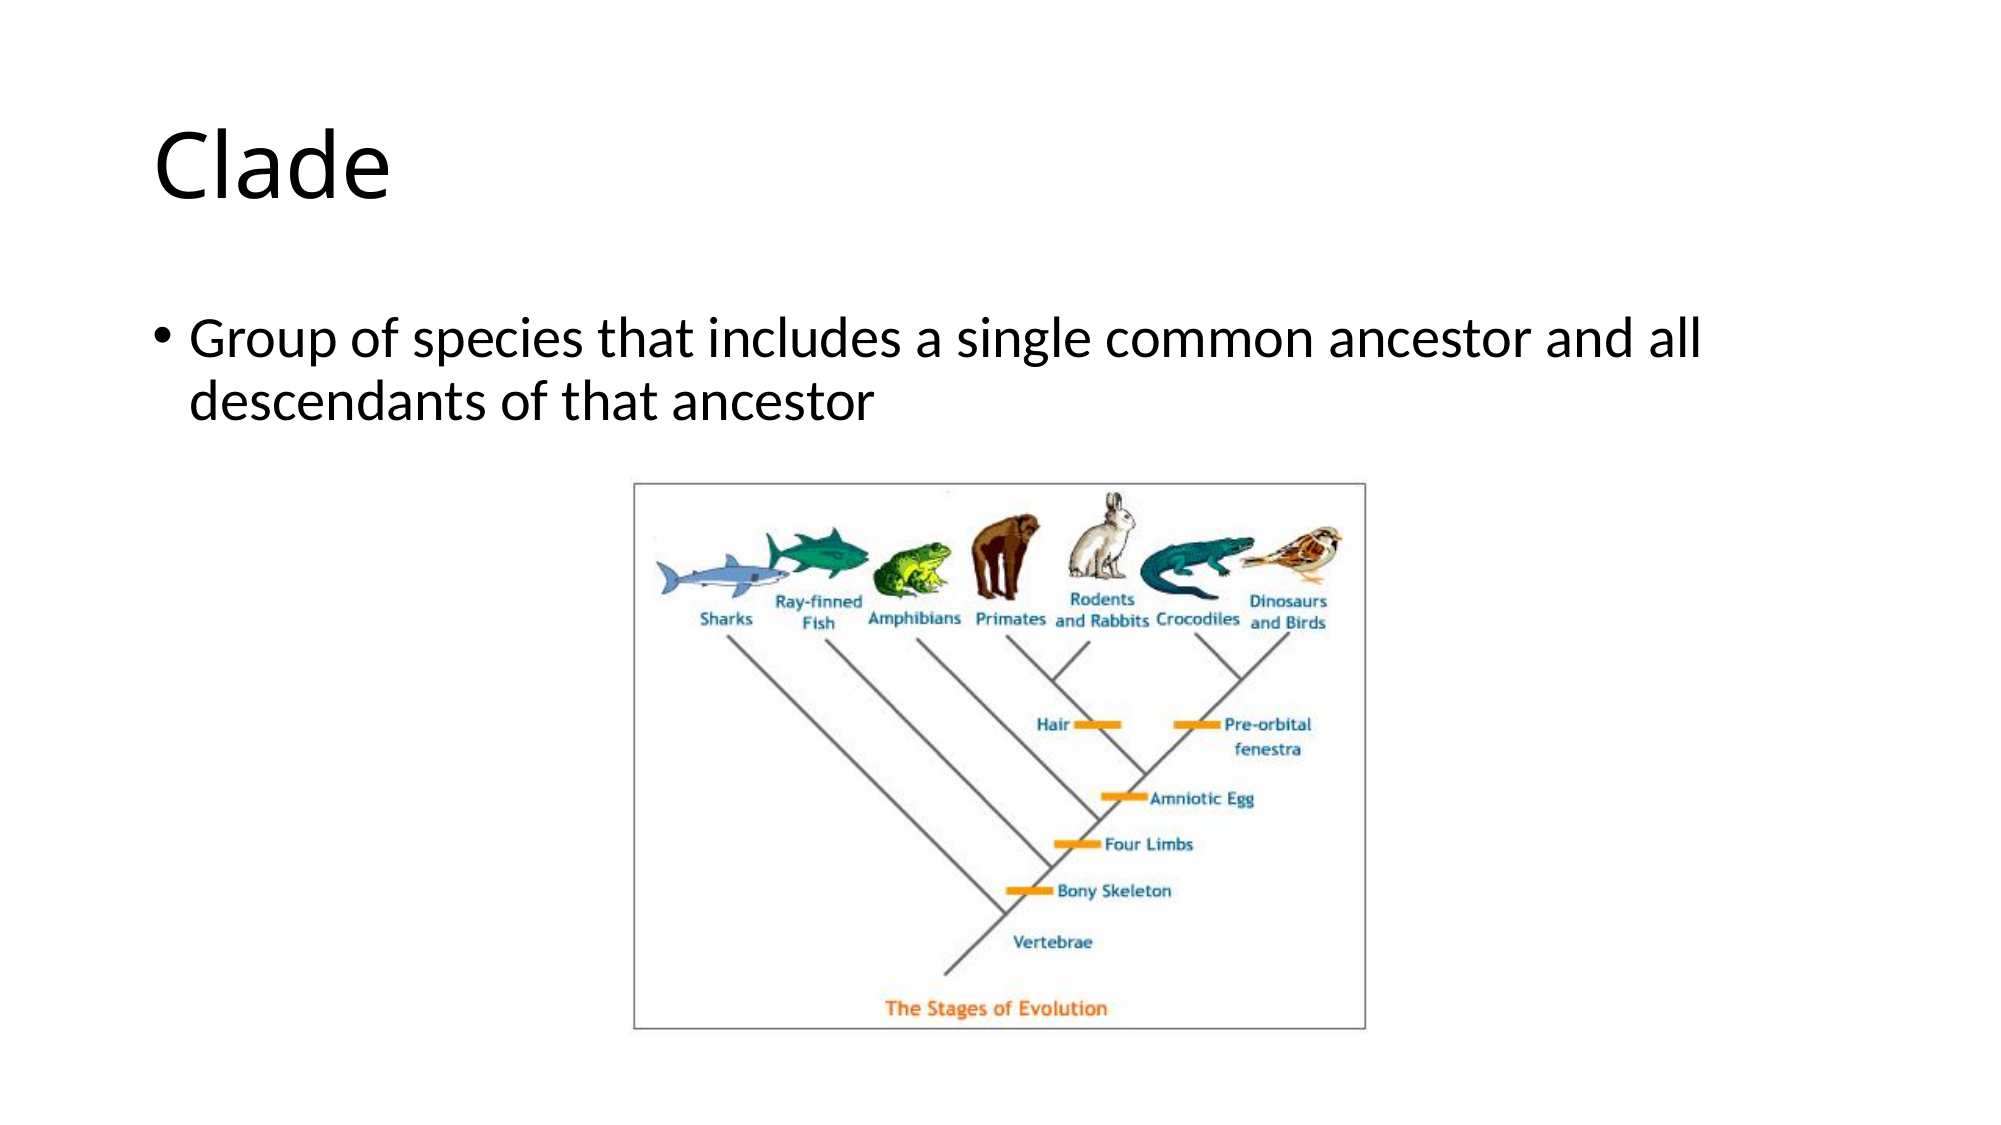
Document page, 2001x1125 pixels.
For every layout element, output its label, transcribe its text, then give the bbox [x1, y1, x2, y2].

title Clade [137, 59, 1863, 278]
list Group of species that includes a single common ancestor and all descendants of that ancestor [137, 299, 1863, 1014]
picture [629, 477, 1371, 1036]
